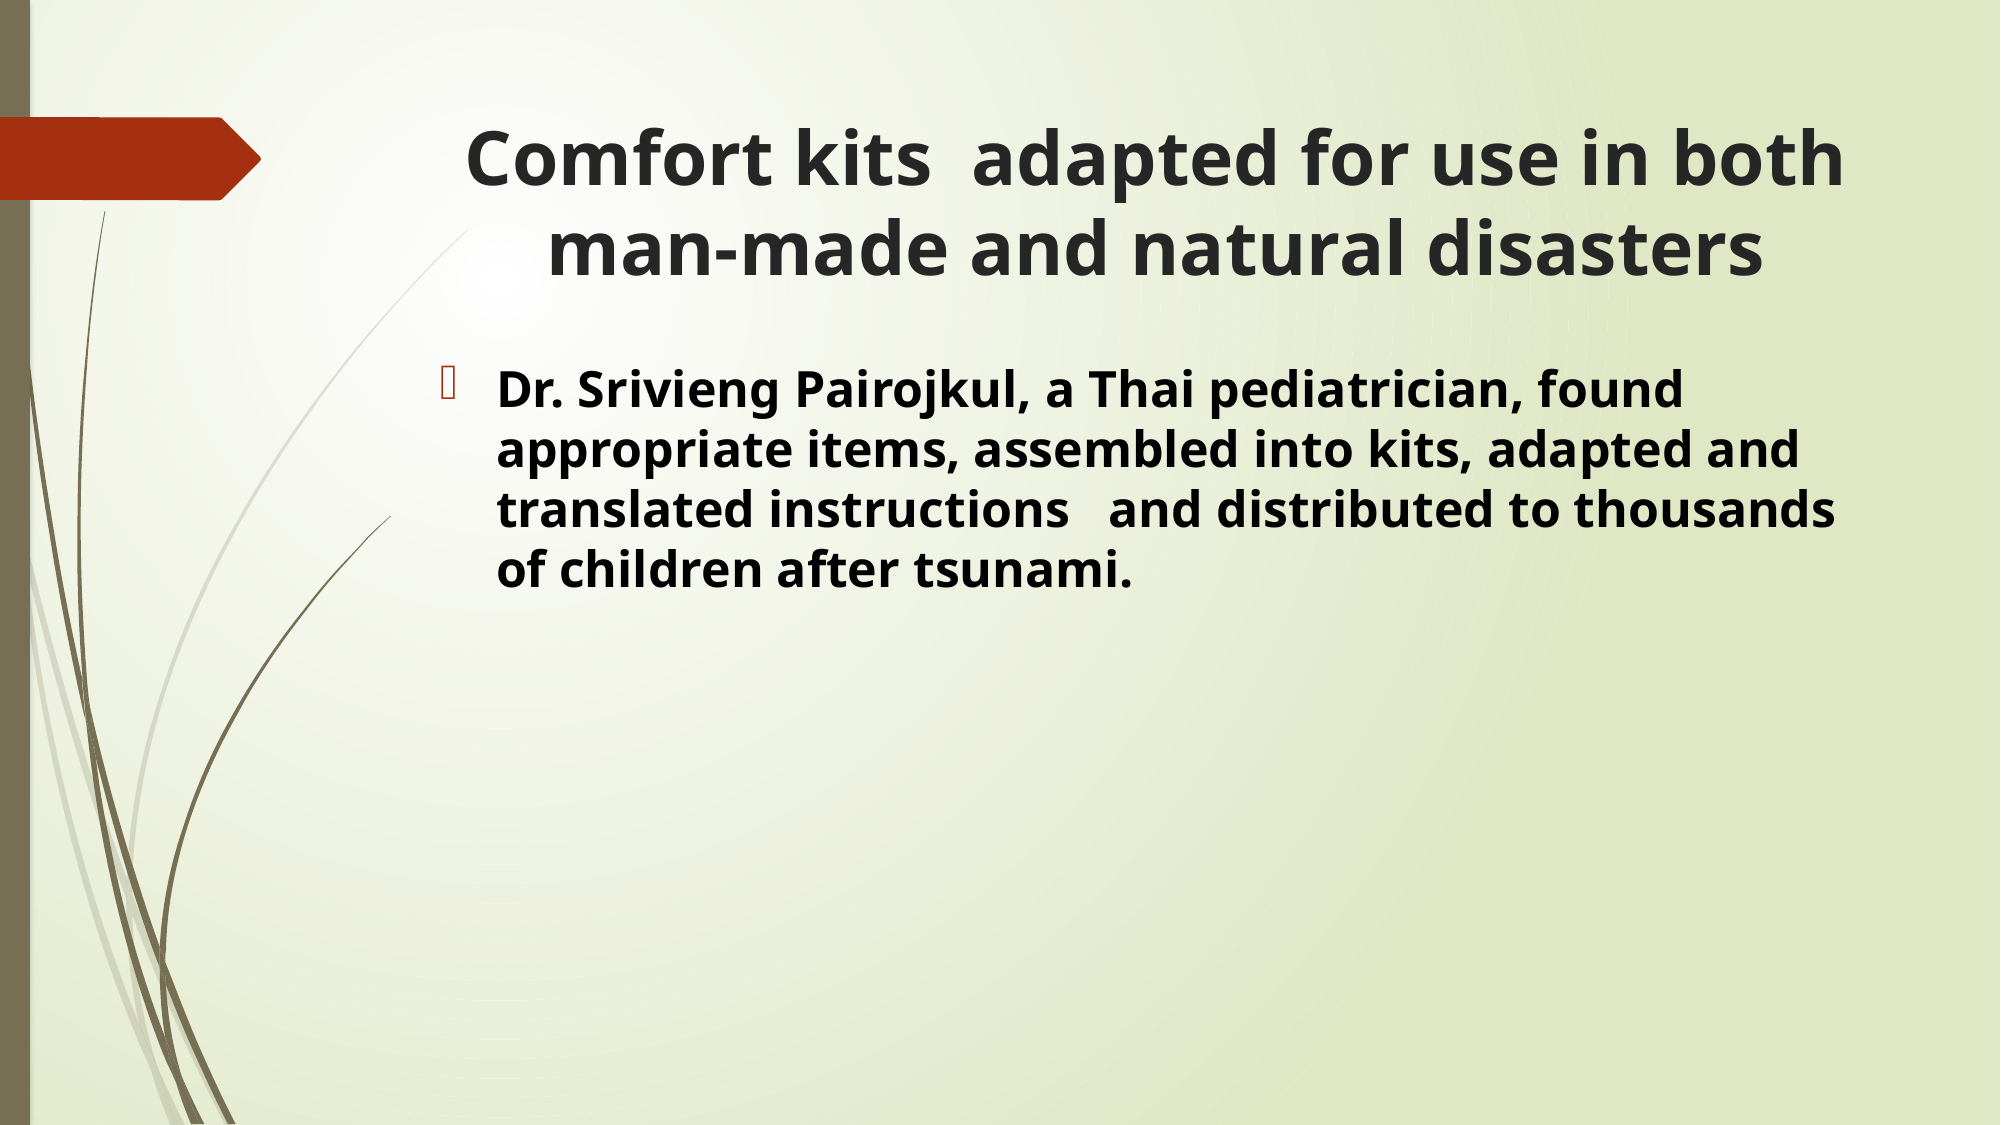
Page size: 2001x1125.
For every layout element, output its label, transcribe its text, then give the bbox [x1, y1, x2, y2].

list Dr. Srivieng Pairojkul, a Thai pediatrician, found appropriate items, assembled into kits, adapted and translated instructions and distributed to thousands of children after tsunami. [424, 350, 1888, 970]
title Comfort kits adapted for use in both man-made and natural disasters [425, 102, 1888, 313]
